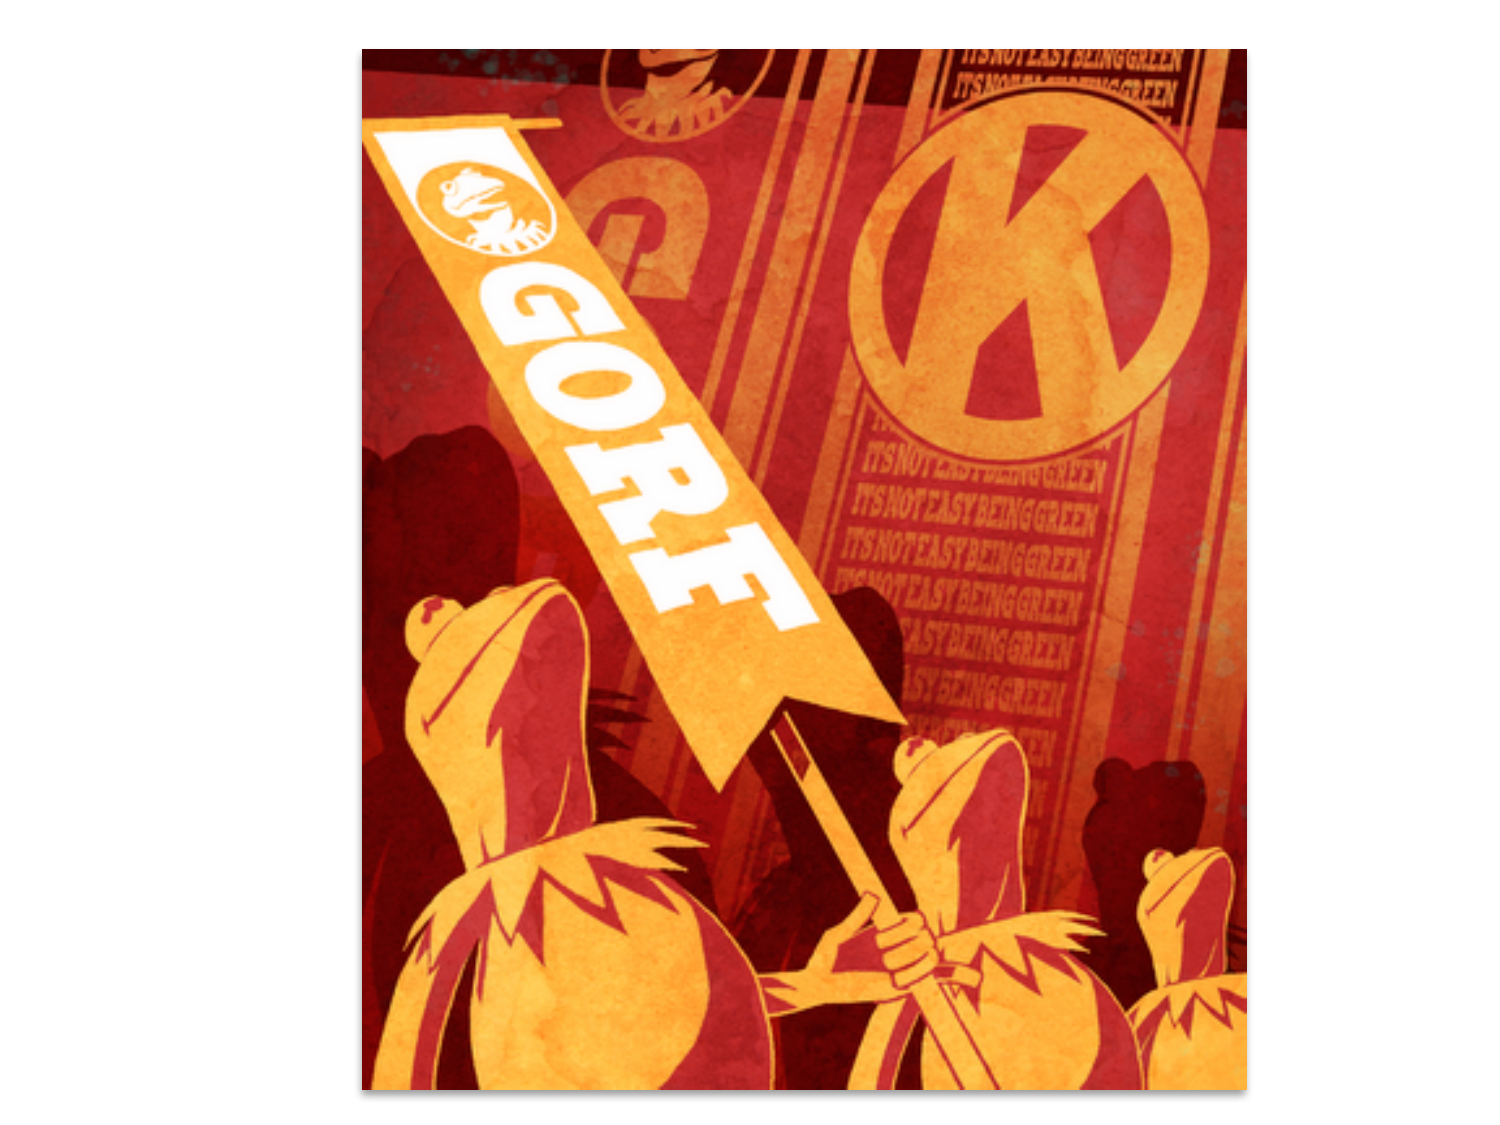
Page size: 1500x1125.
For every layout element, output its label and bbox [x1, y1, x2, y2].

list [362, 49, 1247, 1090]
